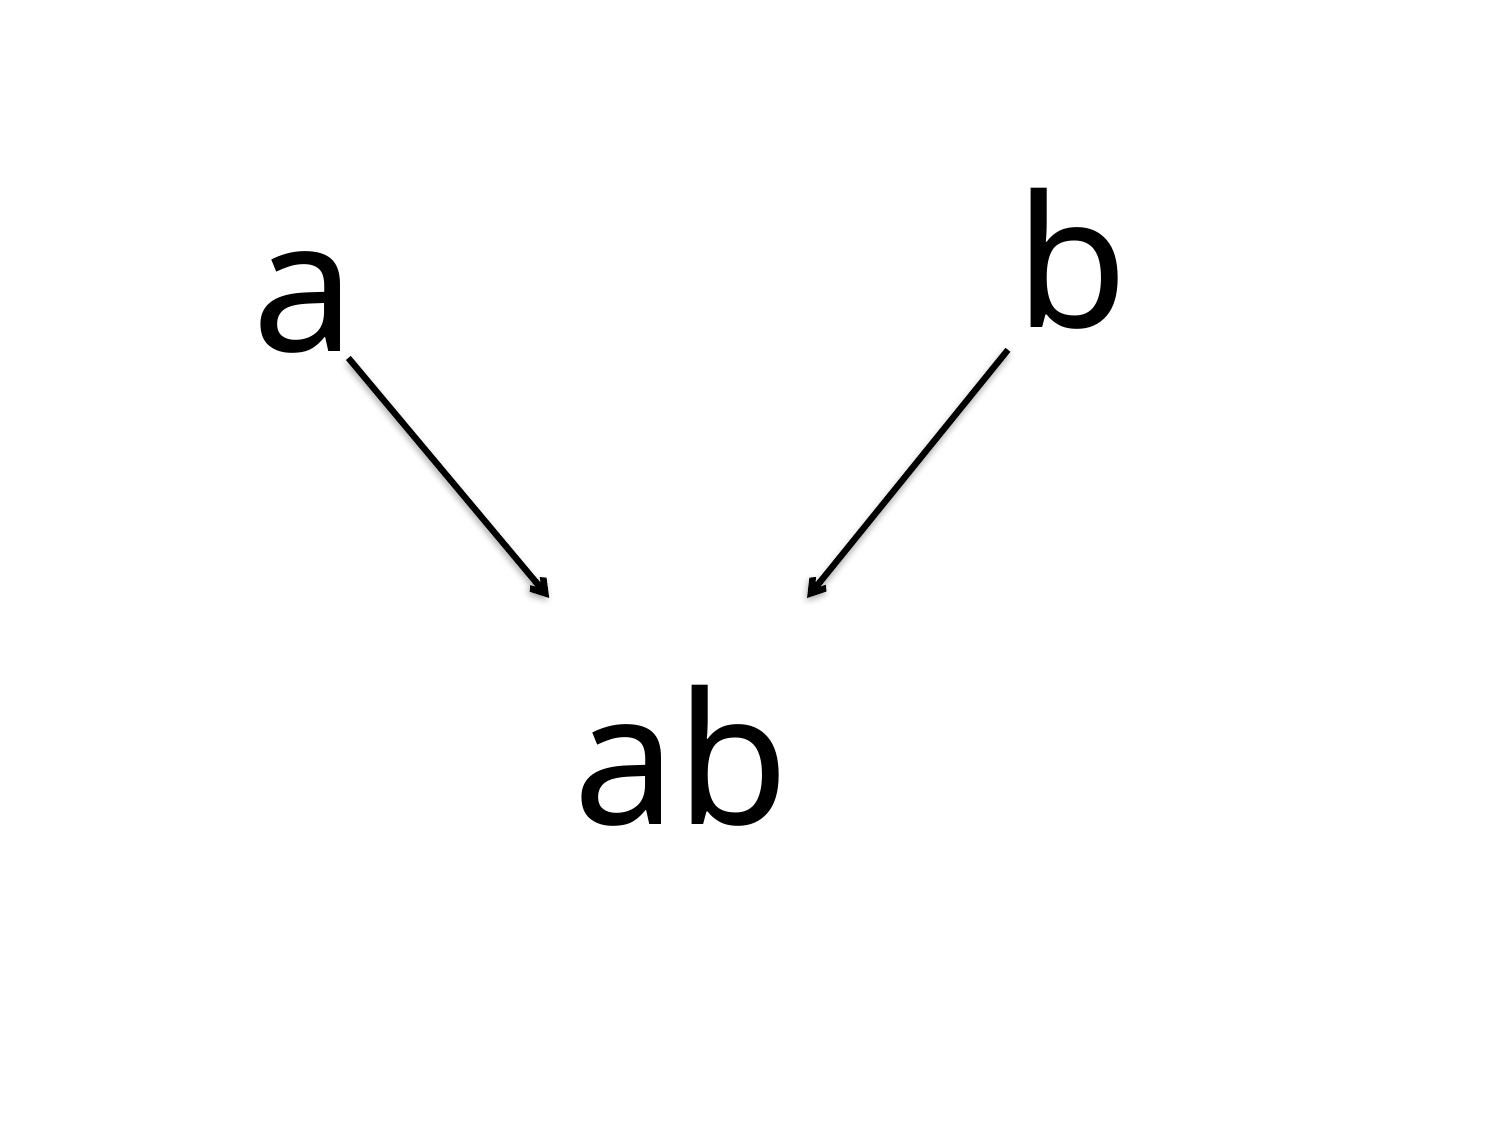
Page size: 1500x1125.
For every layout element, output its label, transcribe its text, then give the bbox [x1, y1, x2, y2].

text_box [806, 349, 1009, 599]
text_box ab [235, 633, 1128, 854]
subtitle a [183, 160, 425, 382]
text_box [348, 357, 550, 599]
text_box b [950, 137, 1193, 358]
